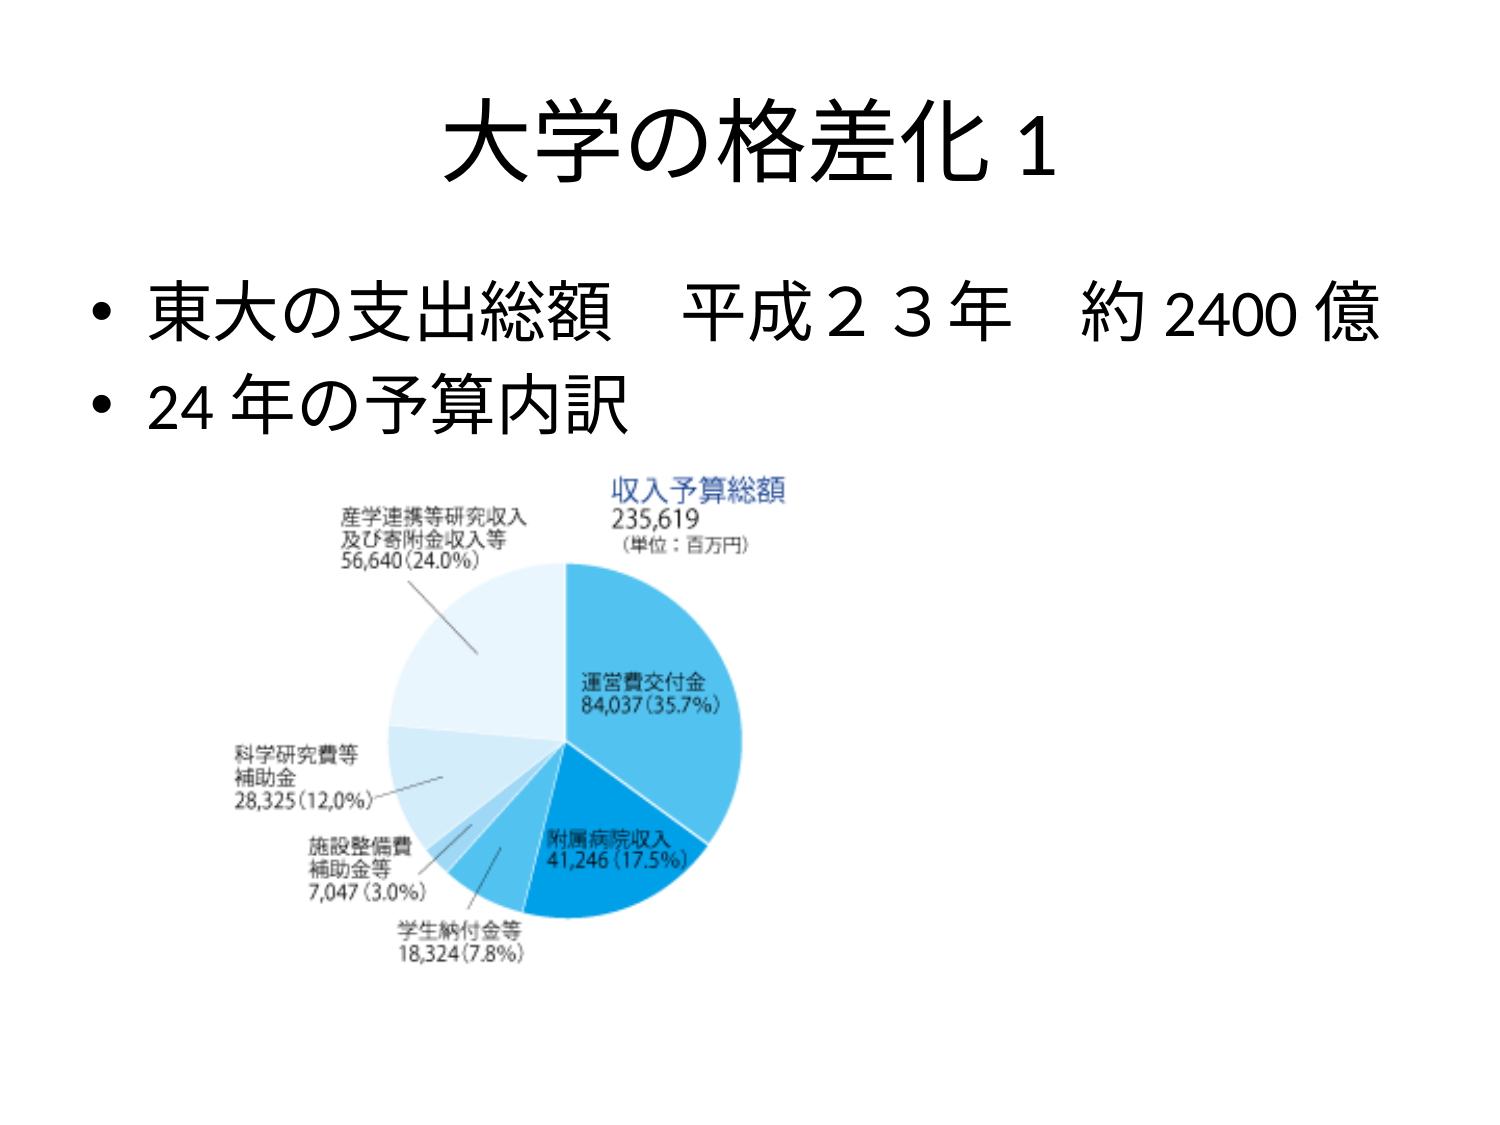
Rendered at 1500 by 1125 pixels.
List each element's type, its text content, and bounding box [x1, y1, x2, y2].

list 東大の支出総額 平成２３年 約2400億 24年の予算内訳 [75, 262, 1425, 1005]
picture [216, 467, 799, 1036]
title 大学の格差化1 [75, 45, 1425, 233]
